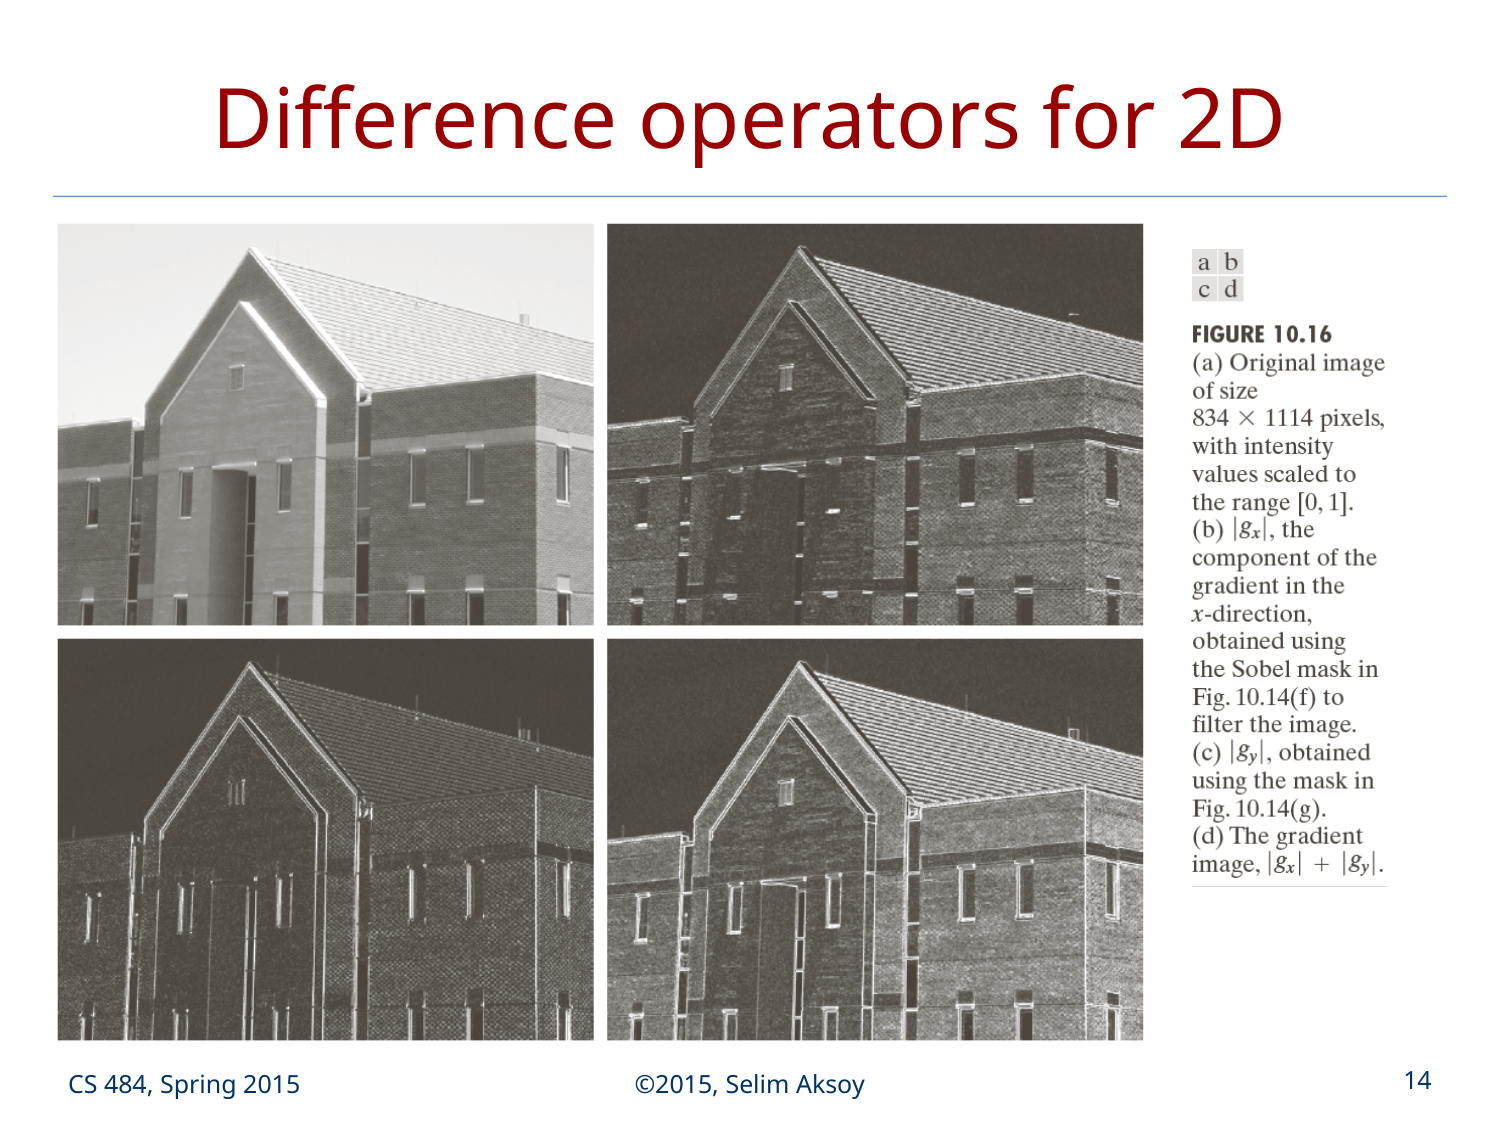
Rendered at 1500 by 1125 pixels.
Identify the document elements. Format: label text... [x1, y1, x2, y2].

picture [52, 219, 1152, 1049]
picture [1186, 243, 1404, 894]
slide_number CS 484, Spring 2015 [52, 1055, 366, 1107]
title Difference operators for 2D [53, 31, 1447, 173]
footer ©2015, Selim Aksoy [511, 1056, 988, 1107]
slide_number 14 [1134, 1052, 1448, 1107]
